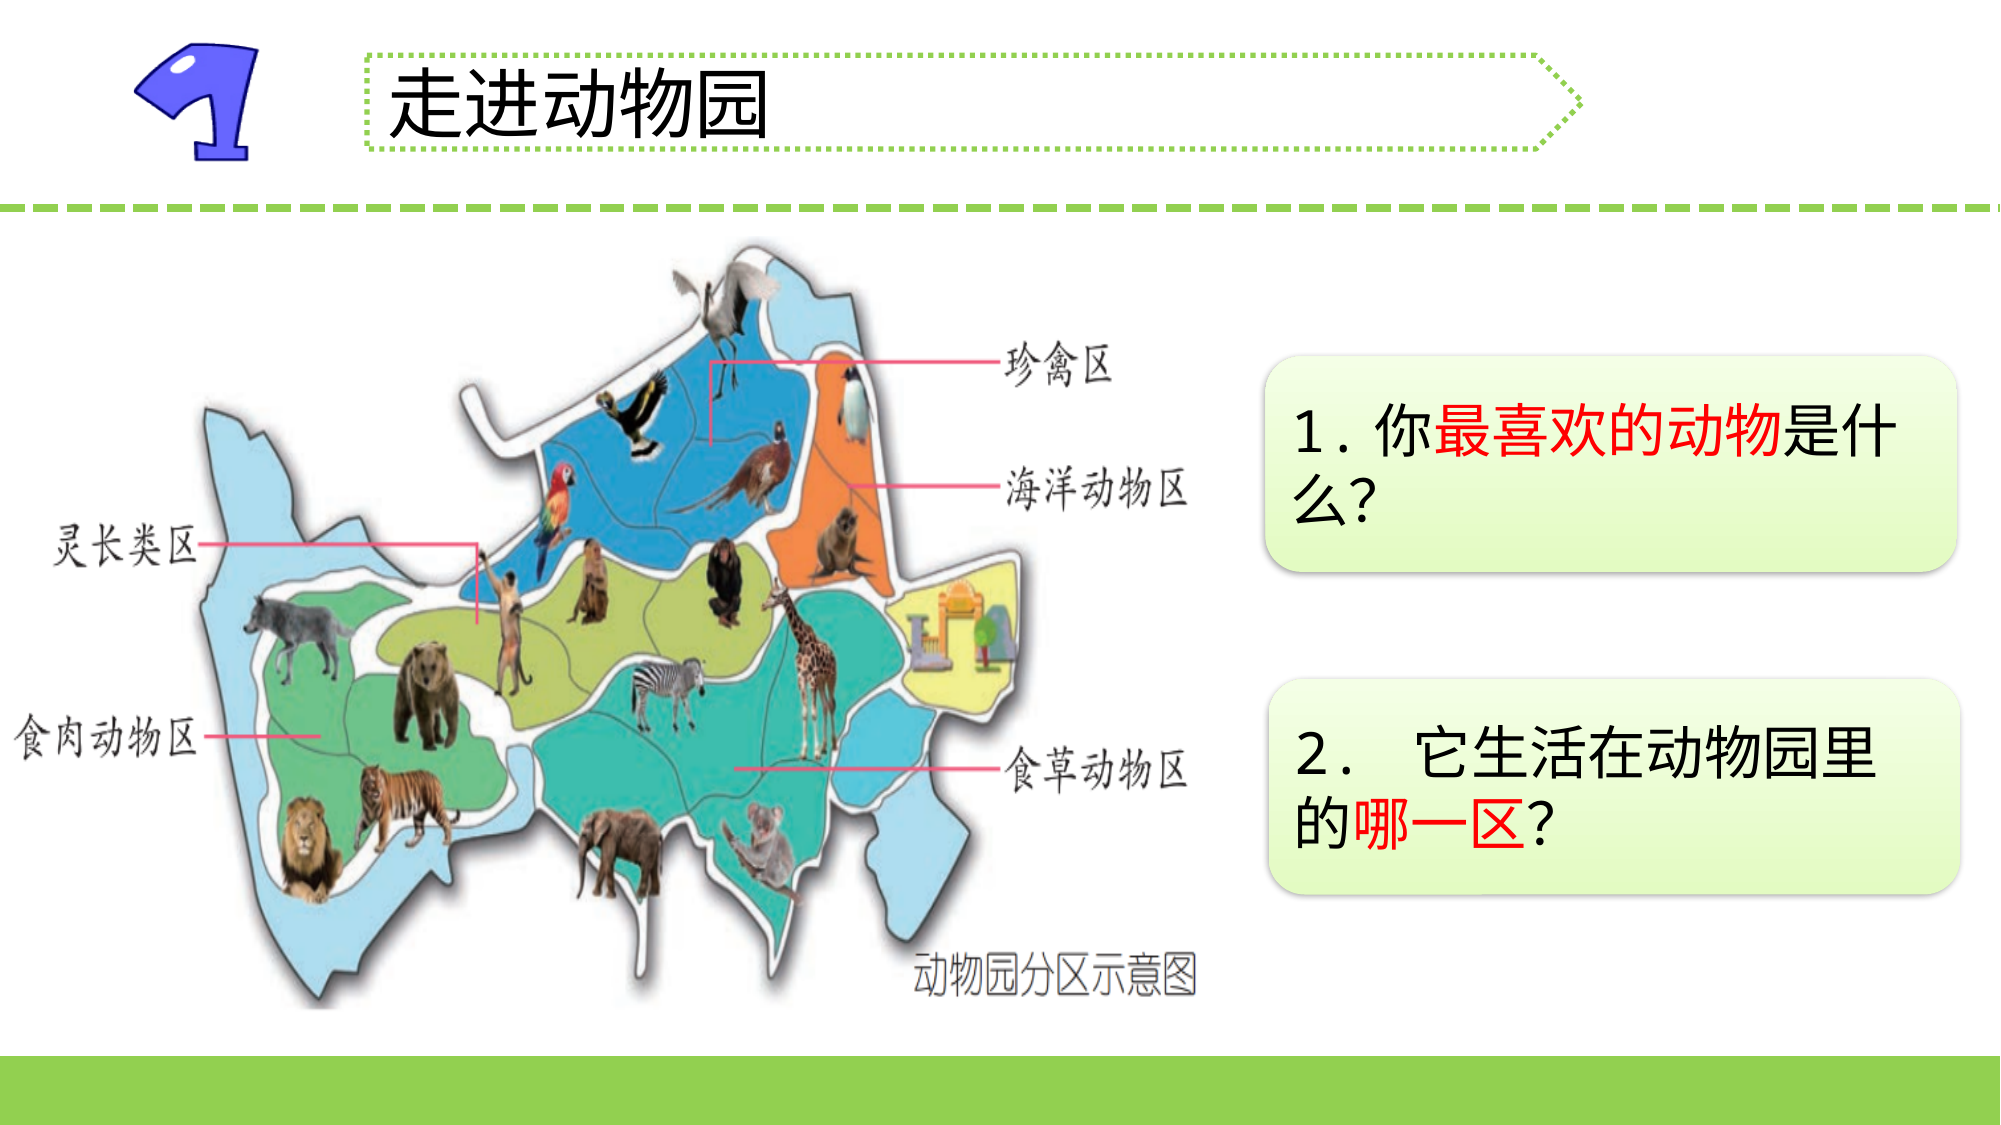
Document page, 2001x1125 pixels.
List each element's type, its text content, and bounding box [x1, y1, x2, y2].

text_box 2. 它生活在动物园里的哪一区？ [1267, 678, 1961, 896]
text_box 1.你最喜欢的动物是什么？ [1264, 355, 1958, 573]
picture [133, 30, 272, 179]
text_box [0, 1056, 2000, 1125]
text_box 走进动物园 [364, 53, 1585, 152]
picture [0, 236, 1210, 1013]
